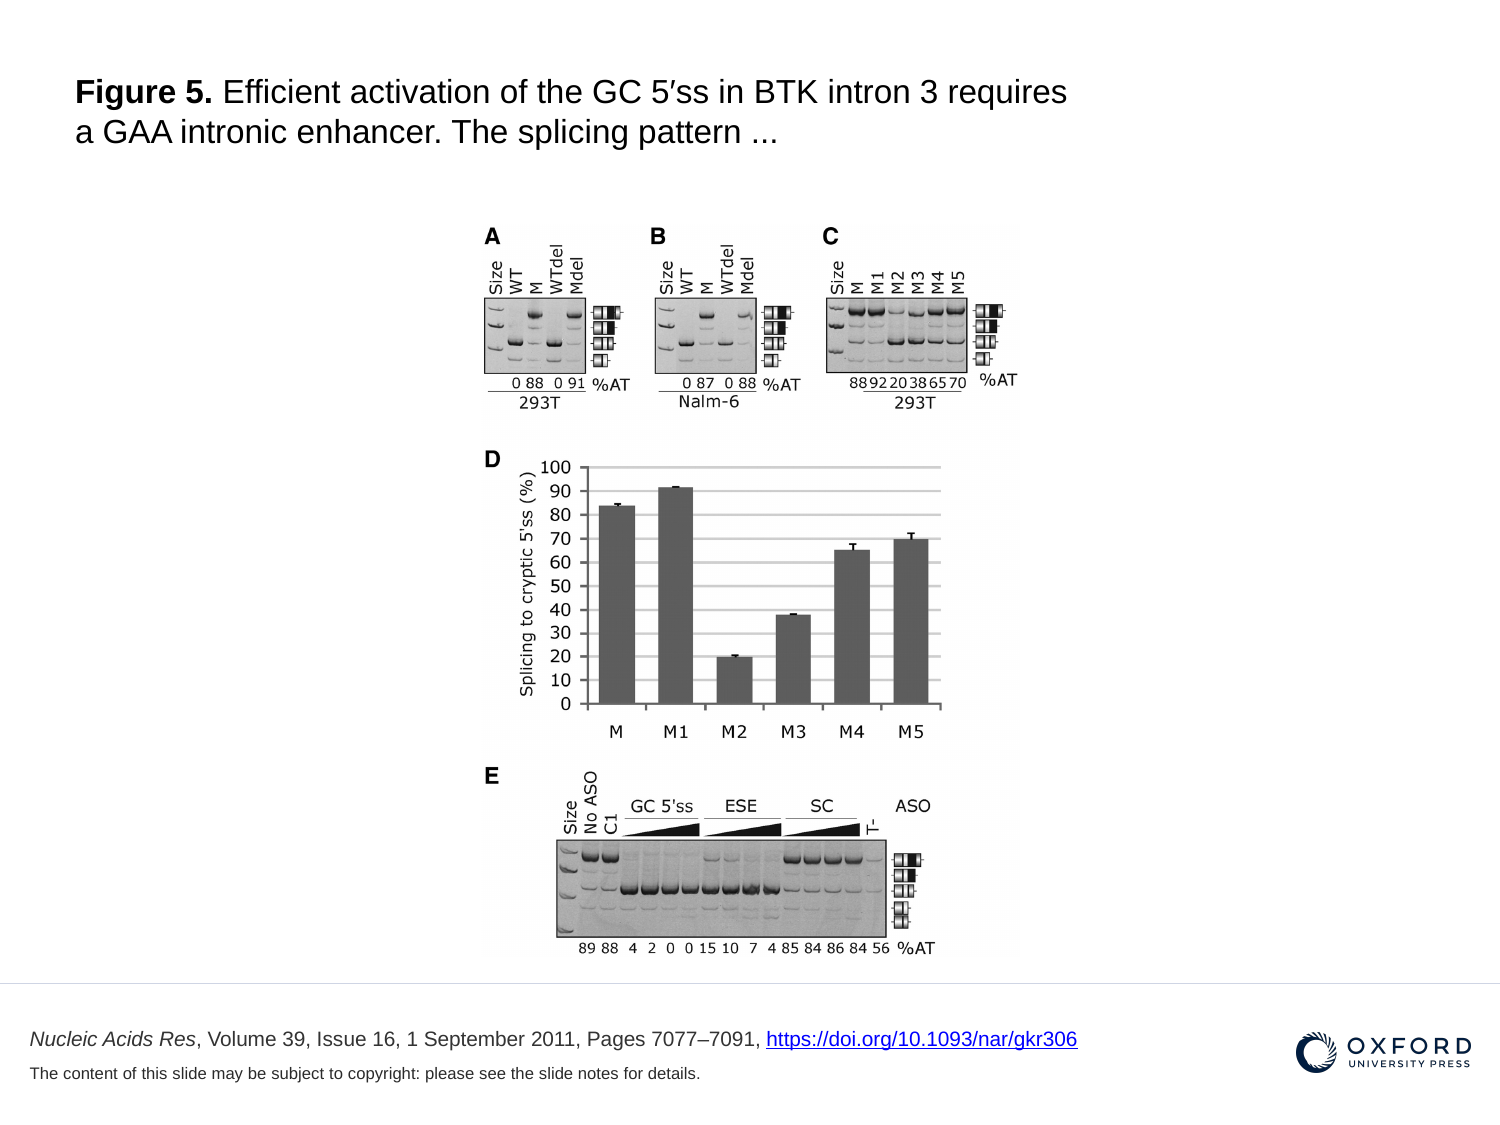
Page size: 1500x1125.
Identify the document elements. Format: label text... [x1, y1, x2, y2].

picture [481, 224, 1020, 957]
title Figure 5. Efficient activation of the GC 5′ss in BTK intron 3 requires a GAA intronic enhancer. The splicing pattern ... [75, 69, 1078, 171]
footer Nucleic Acids Res, Volume 39, Issue 16, 1 September 2011, Pages 7077–7091, https://doi.org/10.1093/nar/gkr306 The content of this slide may be subject to copyright: please see the slide notes for details. [0, 983, 1260, 1125]
picture [1296, 1032, 1471, 1073]
